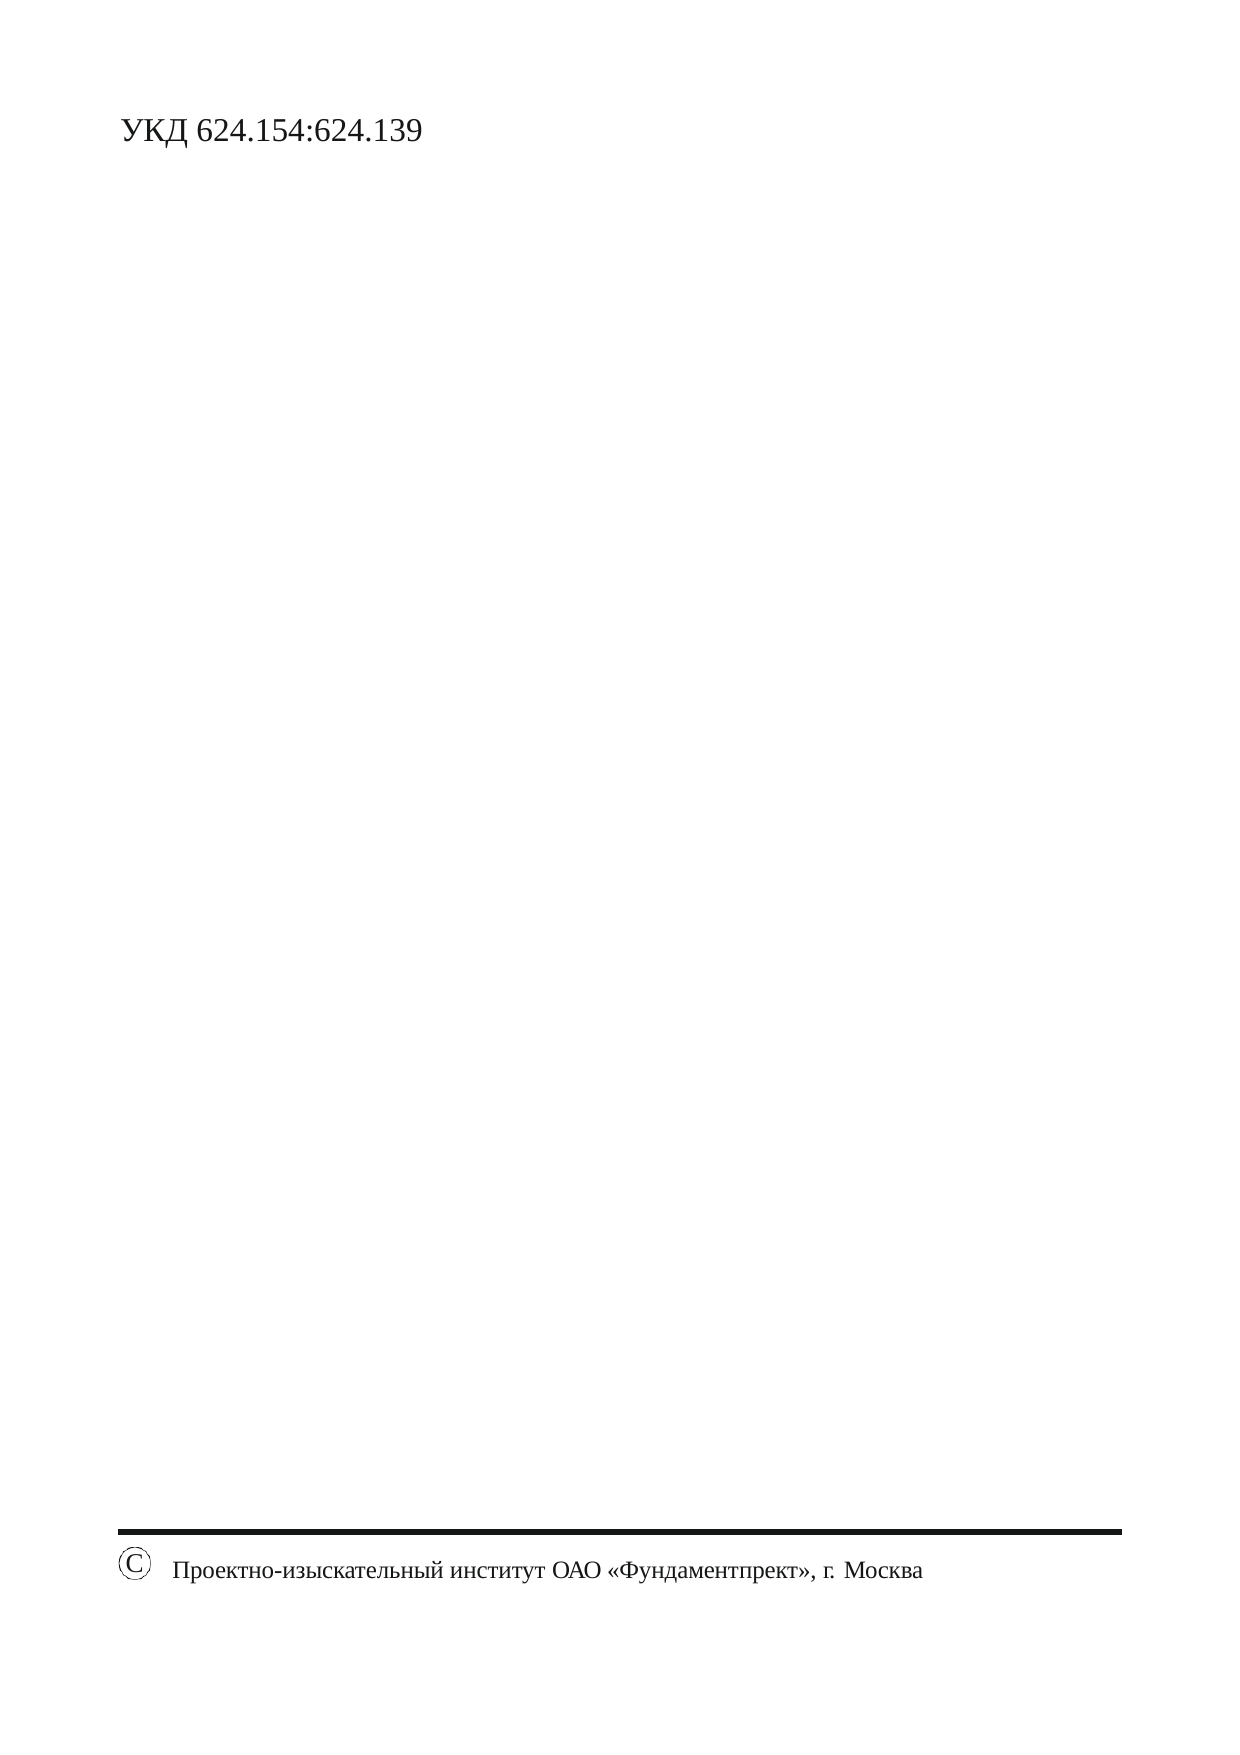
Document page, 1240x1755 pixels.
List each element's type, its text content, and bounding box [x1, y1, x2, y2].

text_box Проектно-изыскательный институт ОАО «Фундаментпрект», г. Москва [170, 1551, 934, 1584]
text_box С [123, 1542, 147, 1578]
text_box [118, 1547, 151, 1580]
text_box УКД 624.154:624.139 [117, 106, 425, 149]
